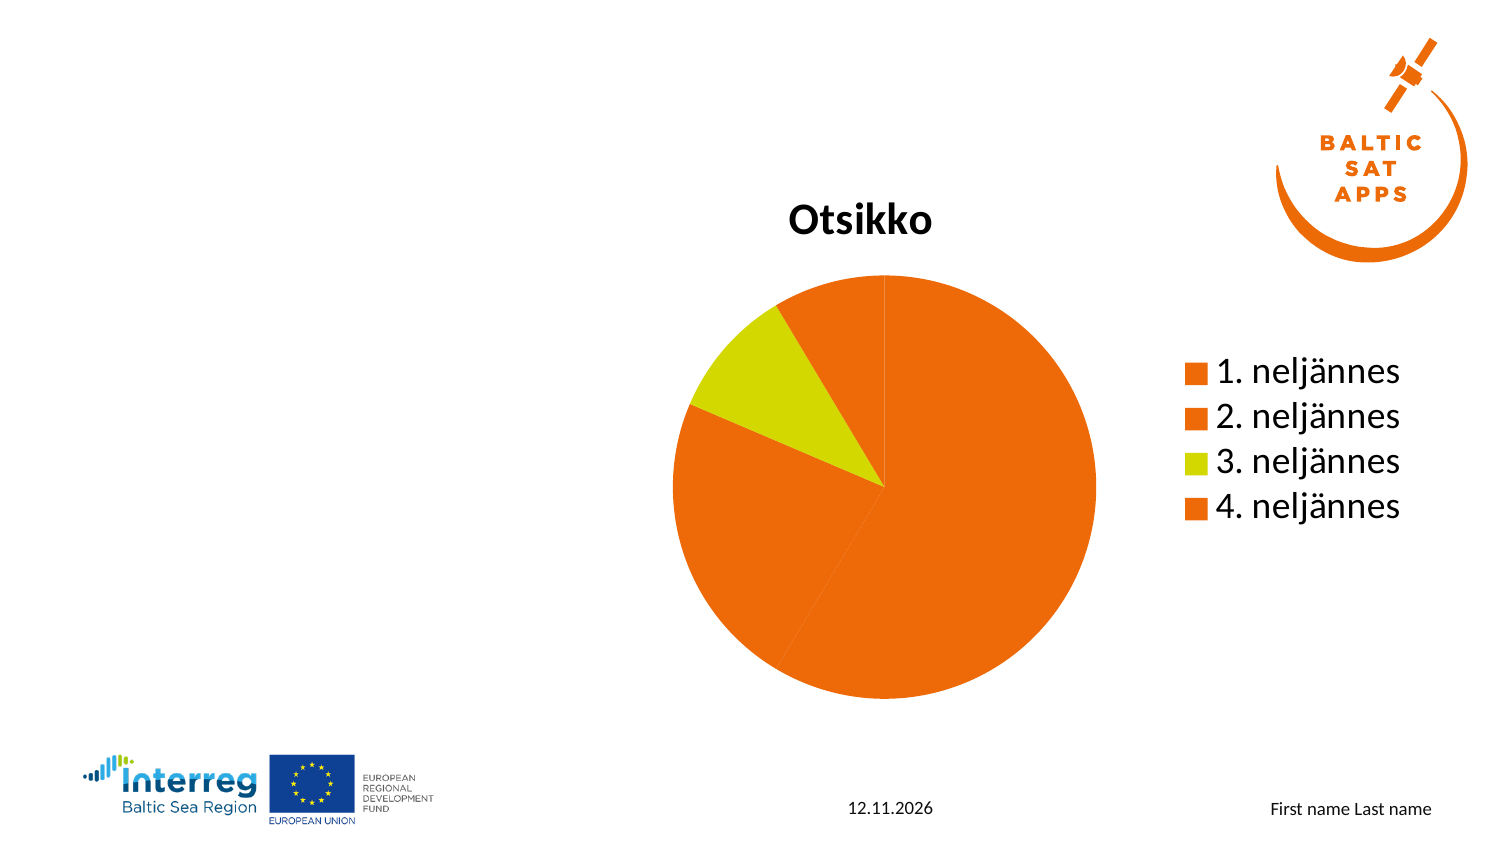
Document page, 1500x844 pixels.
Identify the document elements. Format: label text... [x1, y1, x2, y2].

chart [596, 173, 1426, 710]
picture [64, 736, 451, 842]
footer First name Last name [1021, 784, 1447, 830]
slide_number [832, 784, 987, 830]
